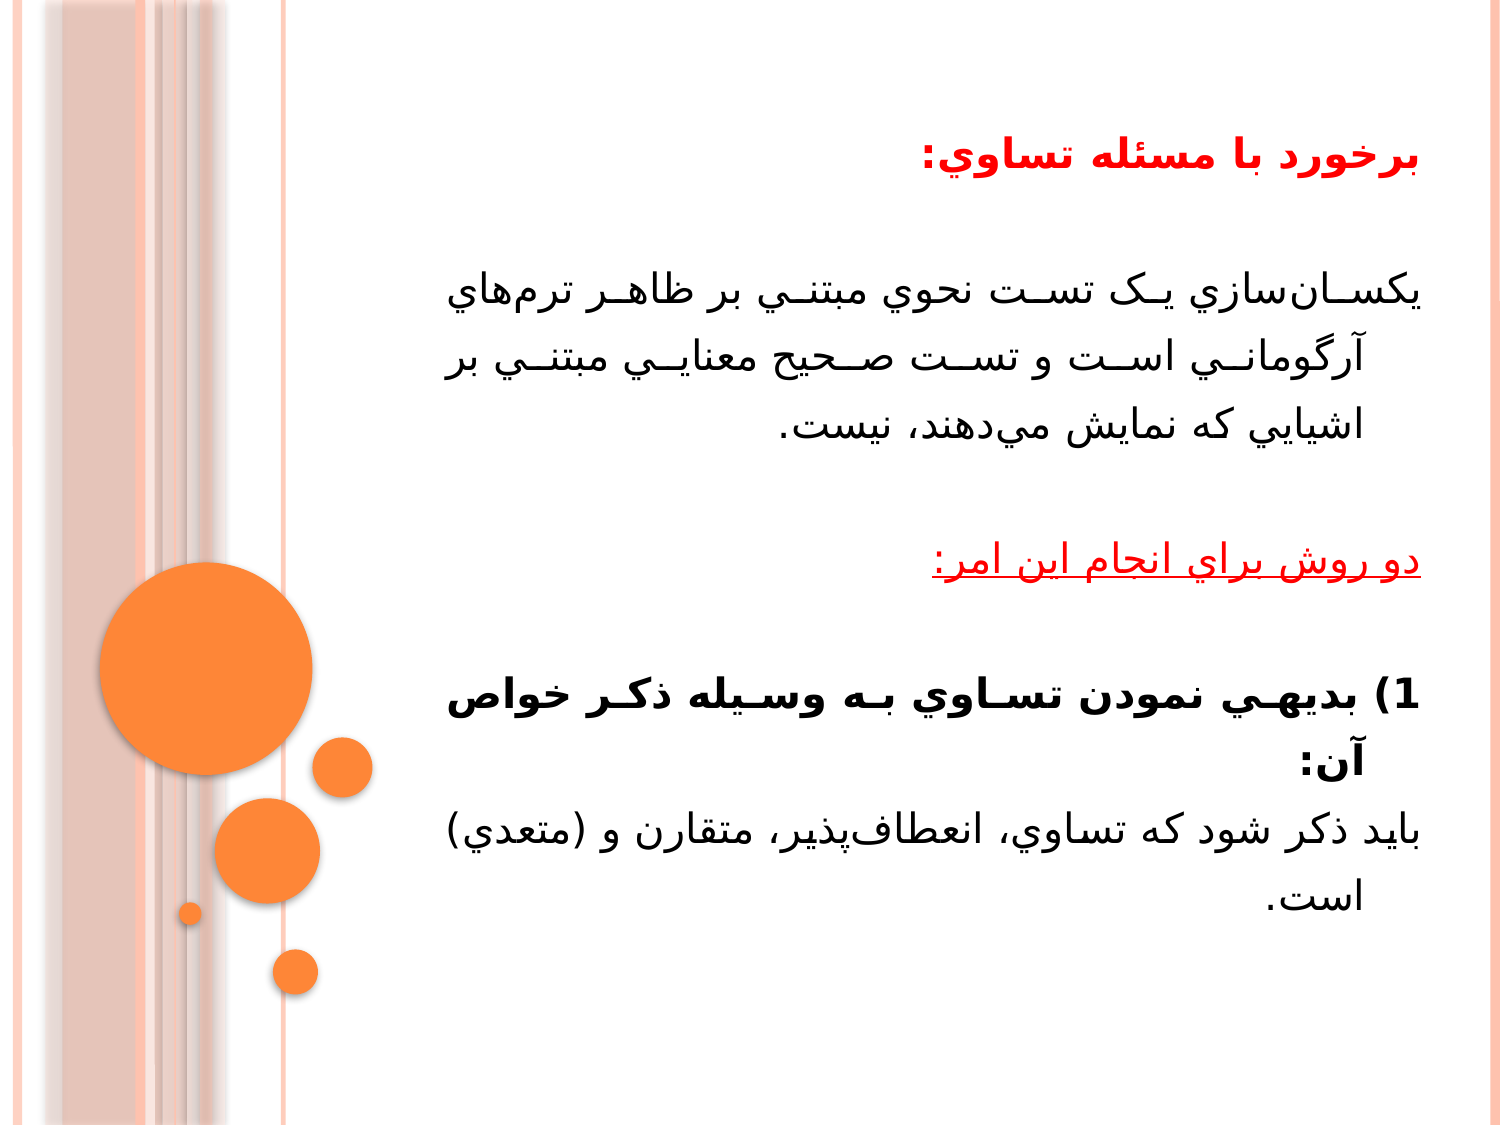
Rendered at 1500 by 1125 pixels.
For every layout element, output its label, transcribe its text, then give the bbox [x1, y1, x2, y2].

text_box برخورد با مسئله تساوي: يکسان‌سازي يک تست نحوي مبتني بر ظاهر ترم‌هاي آرگوماني است و تست صحيح معنايي مبتني بر اشيايي که نمايش مي‌دهند، نيست. دو روش براي انجام اين امر: 1) بديهي نمودن تساوي به وسيله ذکر خواص آن: بايد ذکر شود که تساوي، انعطاف‌پذير، متقارن و (متعدي) است. [430, 101, 1437, 927]
